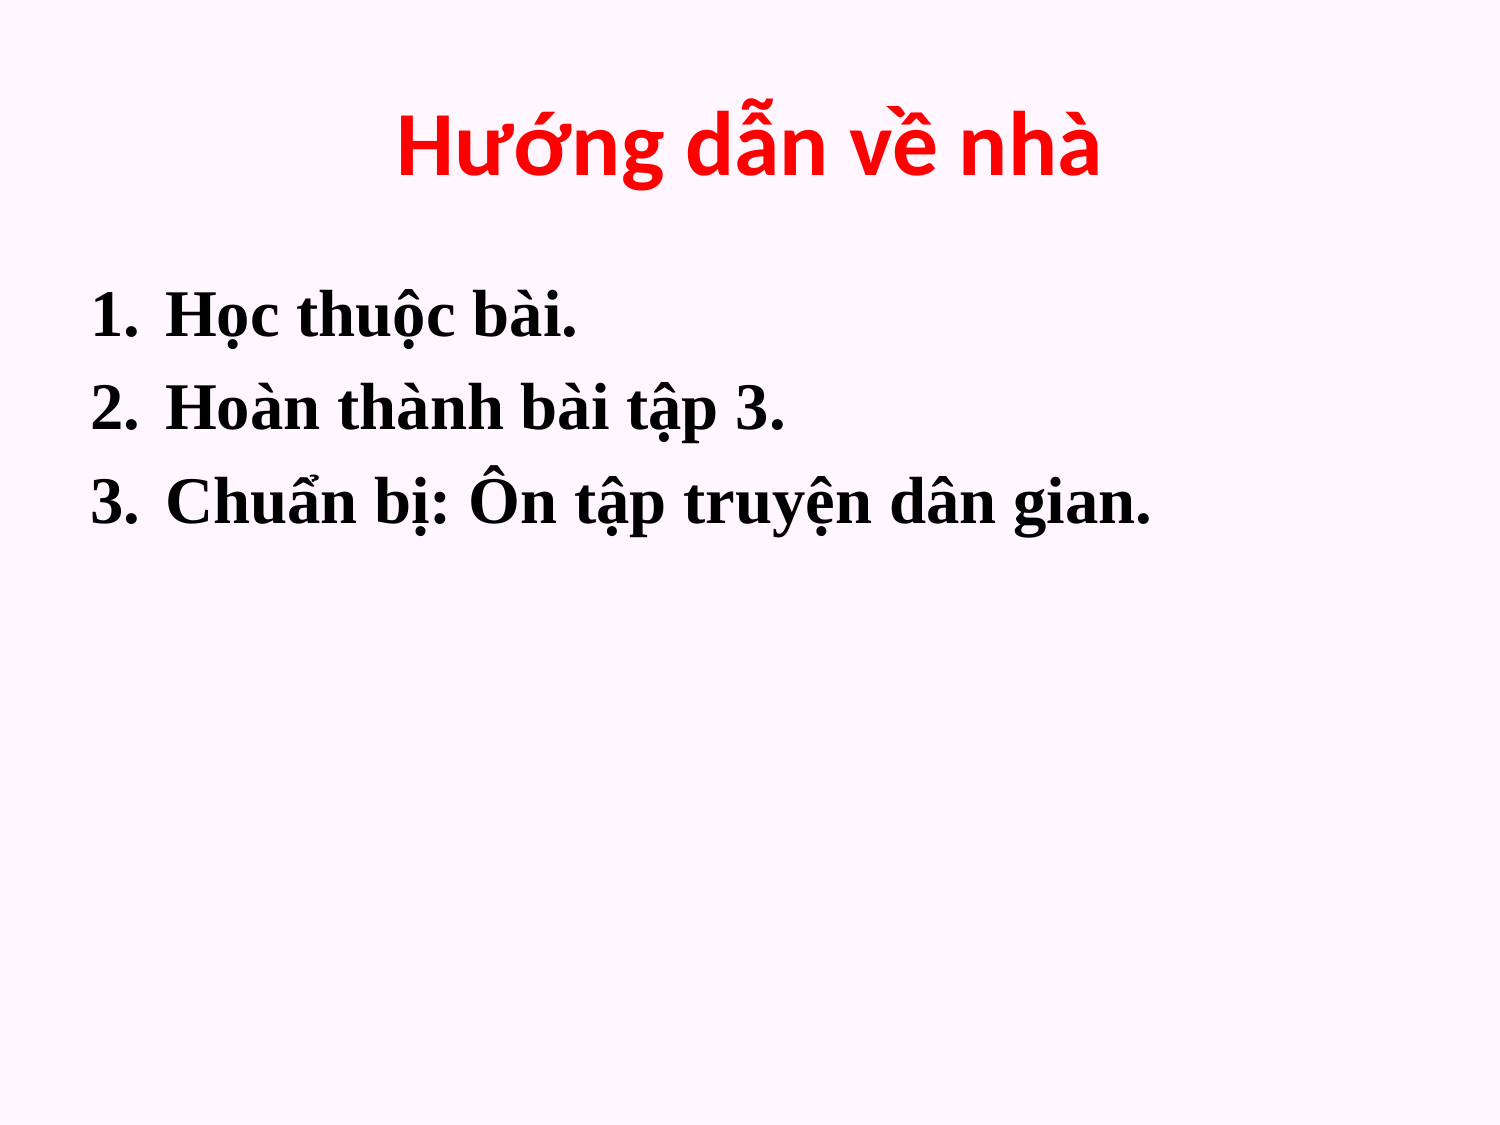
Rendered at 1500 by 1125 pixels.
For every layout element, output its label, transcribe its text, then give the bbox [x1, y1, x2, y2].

list Học thuộc bài. Hoàn thành bài tập 3. Chuẩn bị: Ôn tập truyện dân gian. [75, 262, 1425, 1005]
title Hướng dẫn về nhà [75, 45, 1425, 233]
